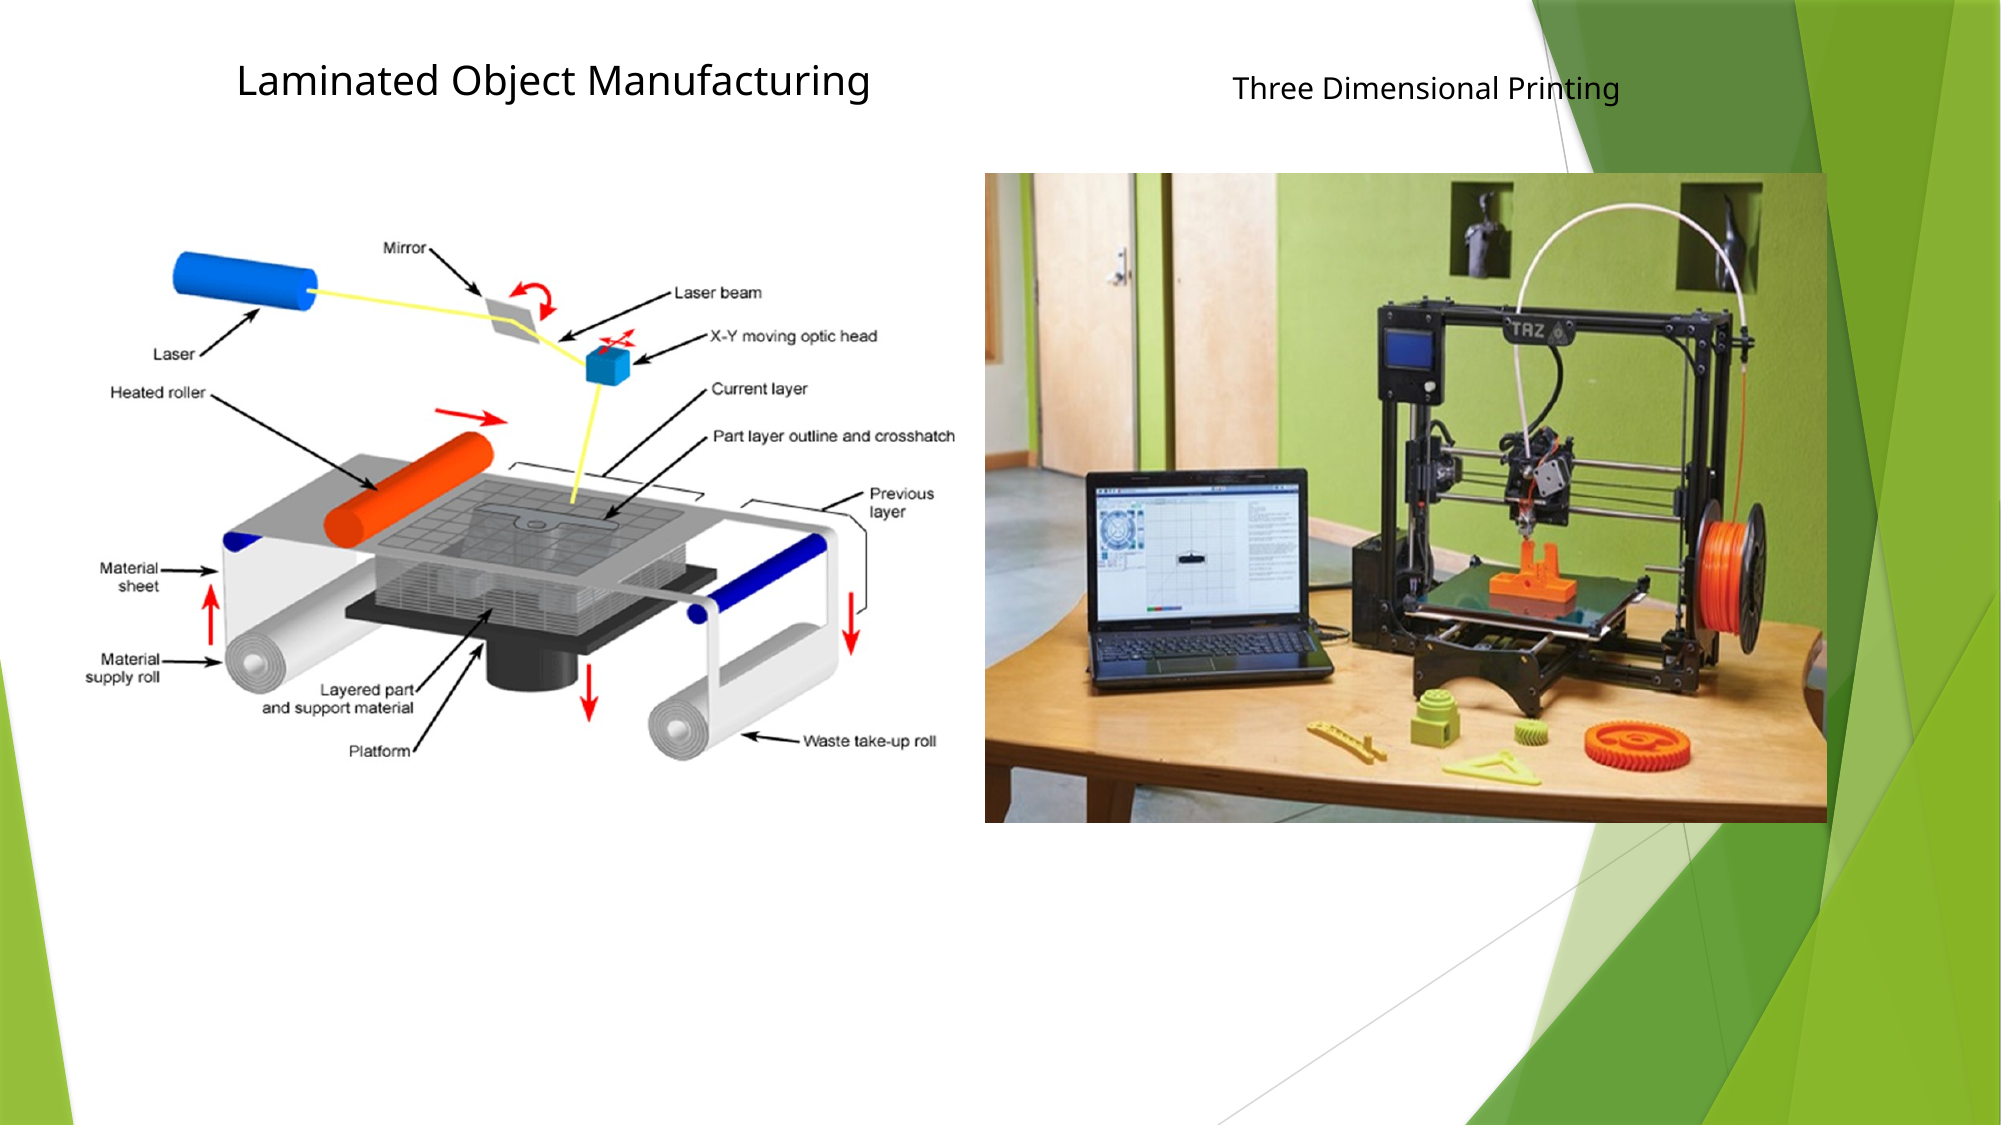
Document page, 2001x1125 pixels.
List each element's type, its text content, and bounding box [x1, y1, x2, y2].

text_box Laminated Object Manufacturing [125, 10, 908, 130]
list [78, 207, 966, 823]
picture [985, 172, 1828, 823]
text_box Three Dimensional Printing [1015, 26, 1798, 114]
